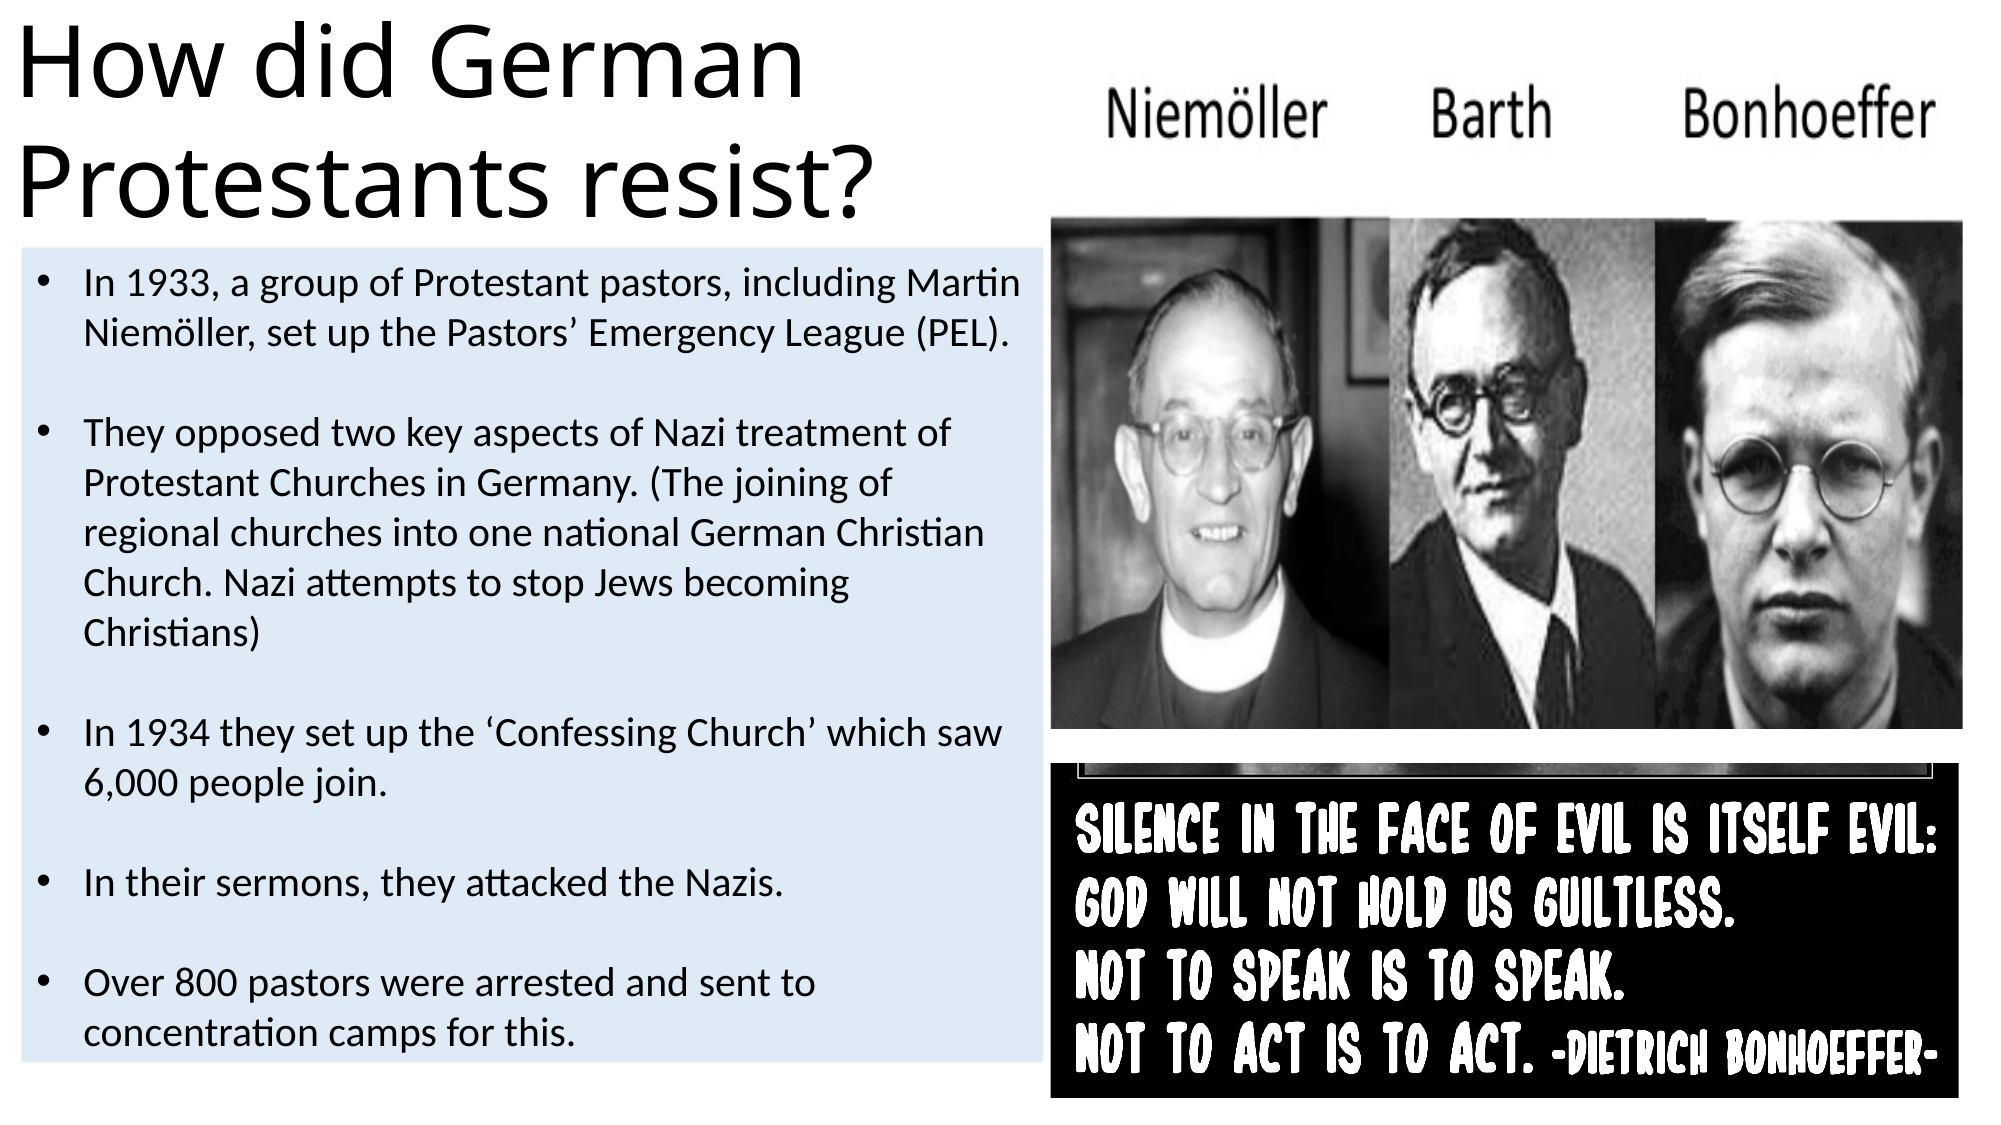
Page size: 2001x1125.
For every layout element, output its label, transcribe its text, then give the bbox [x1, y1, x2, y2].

picture [1050, 0, 1963, 729]
text_box In 1933, a group of Protestant pastors, including Martin Niemöller, set up the Pastors’ Emergency League (PEL). They opposed two key aspects of Nazi treatment of Protestant Churches in Germany. (The joining of regional churches into one national German Christian Church. Nazi attempts to stop Jews becoming Christians) In 1934 they set up the ‘Confessing Church’ which saw 6,000 people join. In their sermons, they attacked the Nazis. Over 800 pastors were arrested and sent to concentration camps for this. [21, 247, 1044, 1063]
picture [1050, 763, 1959, 1098]
text_box How did German Protestants resist? [0, 0, 1050, 245]
